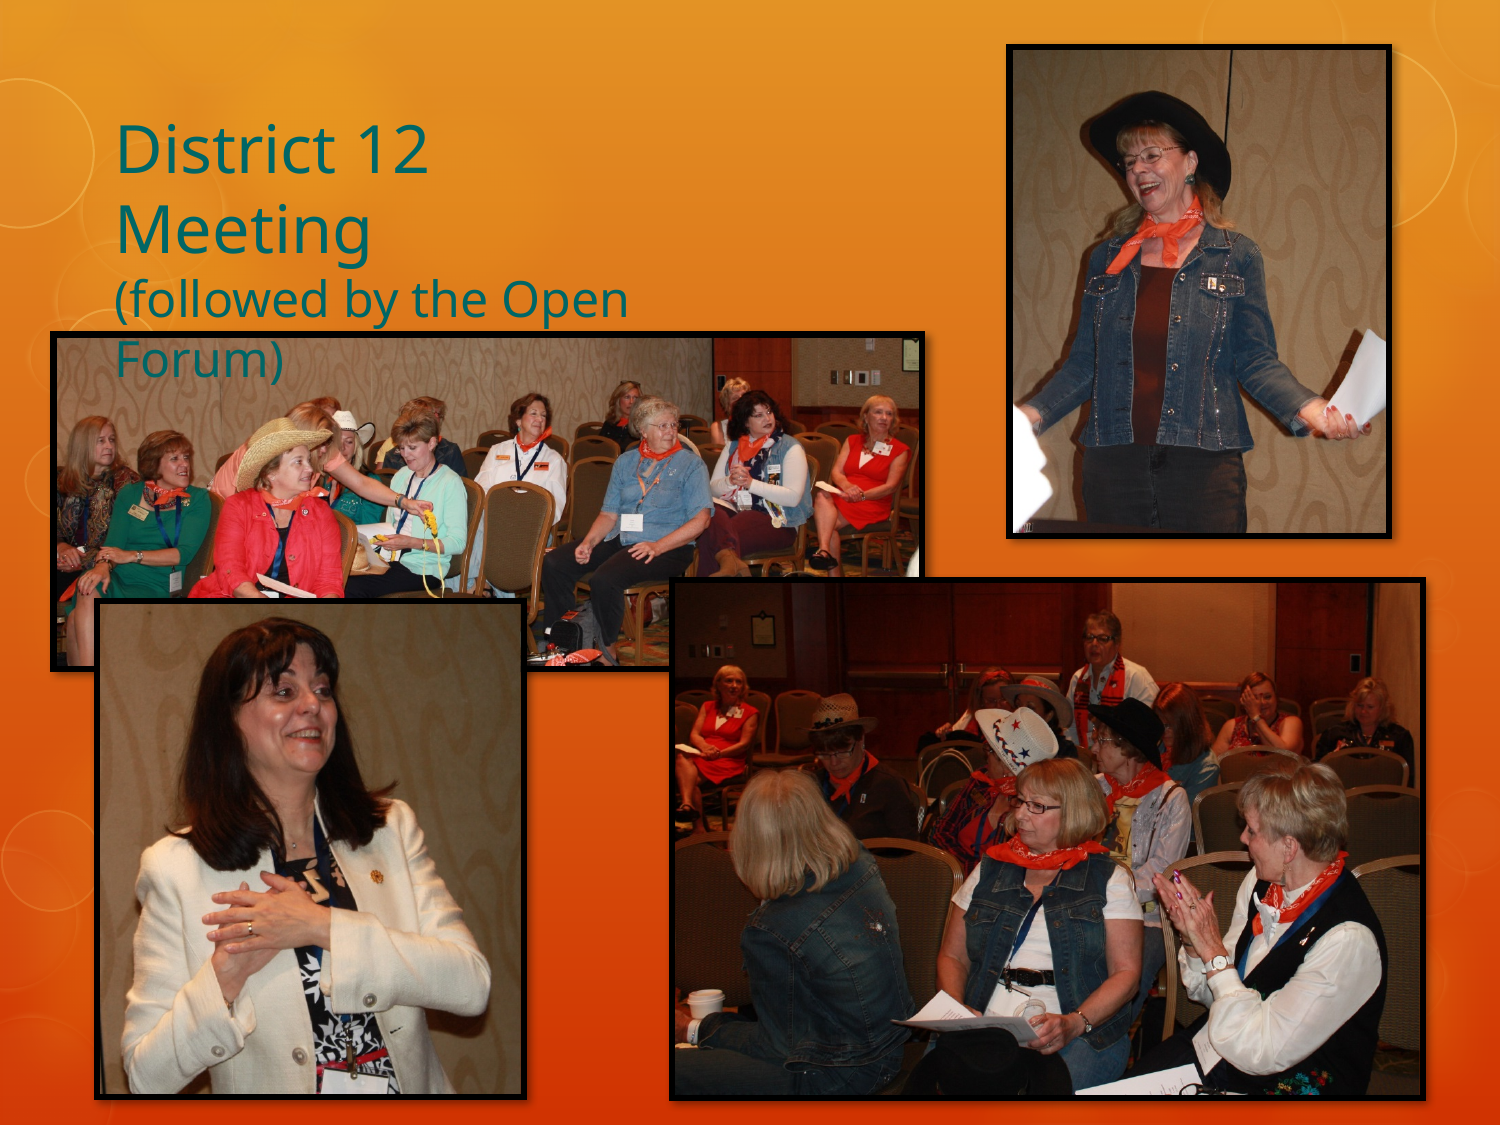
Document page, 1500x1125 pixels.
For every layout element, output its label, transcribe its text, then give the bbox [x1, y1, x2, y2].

picture [56, 336, 1421, 1096]
picture [1011, 49, 1387, 534]
text_box District 12 Meeting (followed by the Open Forum) [99, 99, 700, 335]
